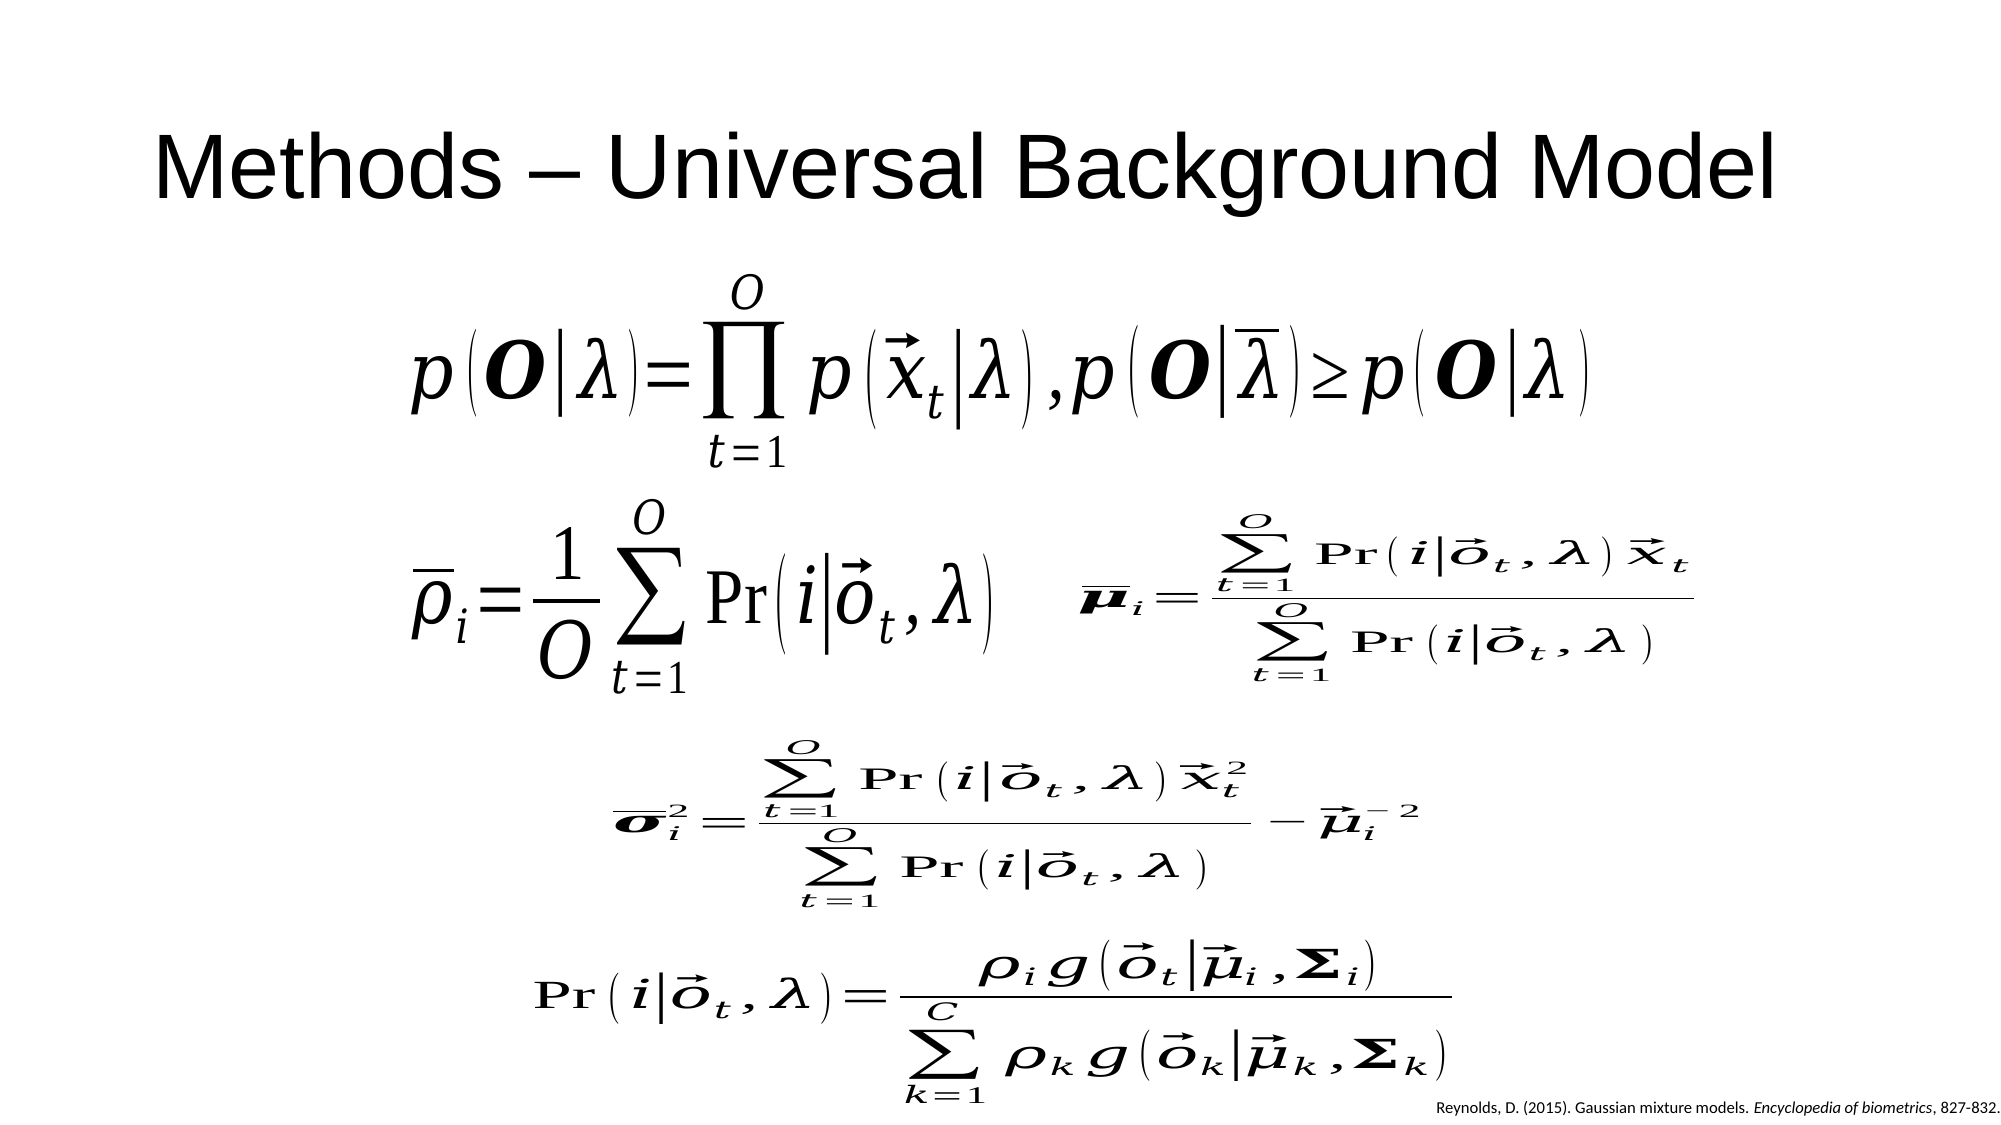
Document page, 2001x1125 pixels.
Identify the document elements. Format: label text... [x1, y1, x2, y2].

title Methods – Universal Background Model [137, 59, 1863, 278]
text_box Reynolds, D. (2015). Gaussian mixture models. Encyclopedia of biometrics, 827-832. [1418, 1089, 2000, 1125]
